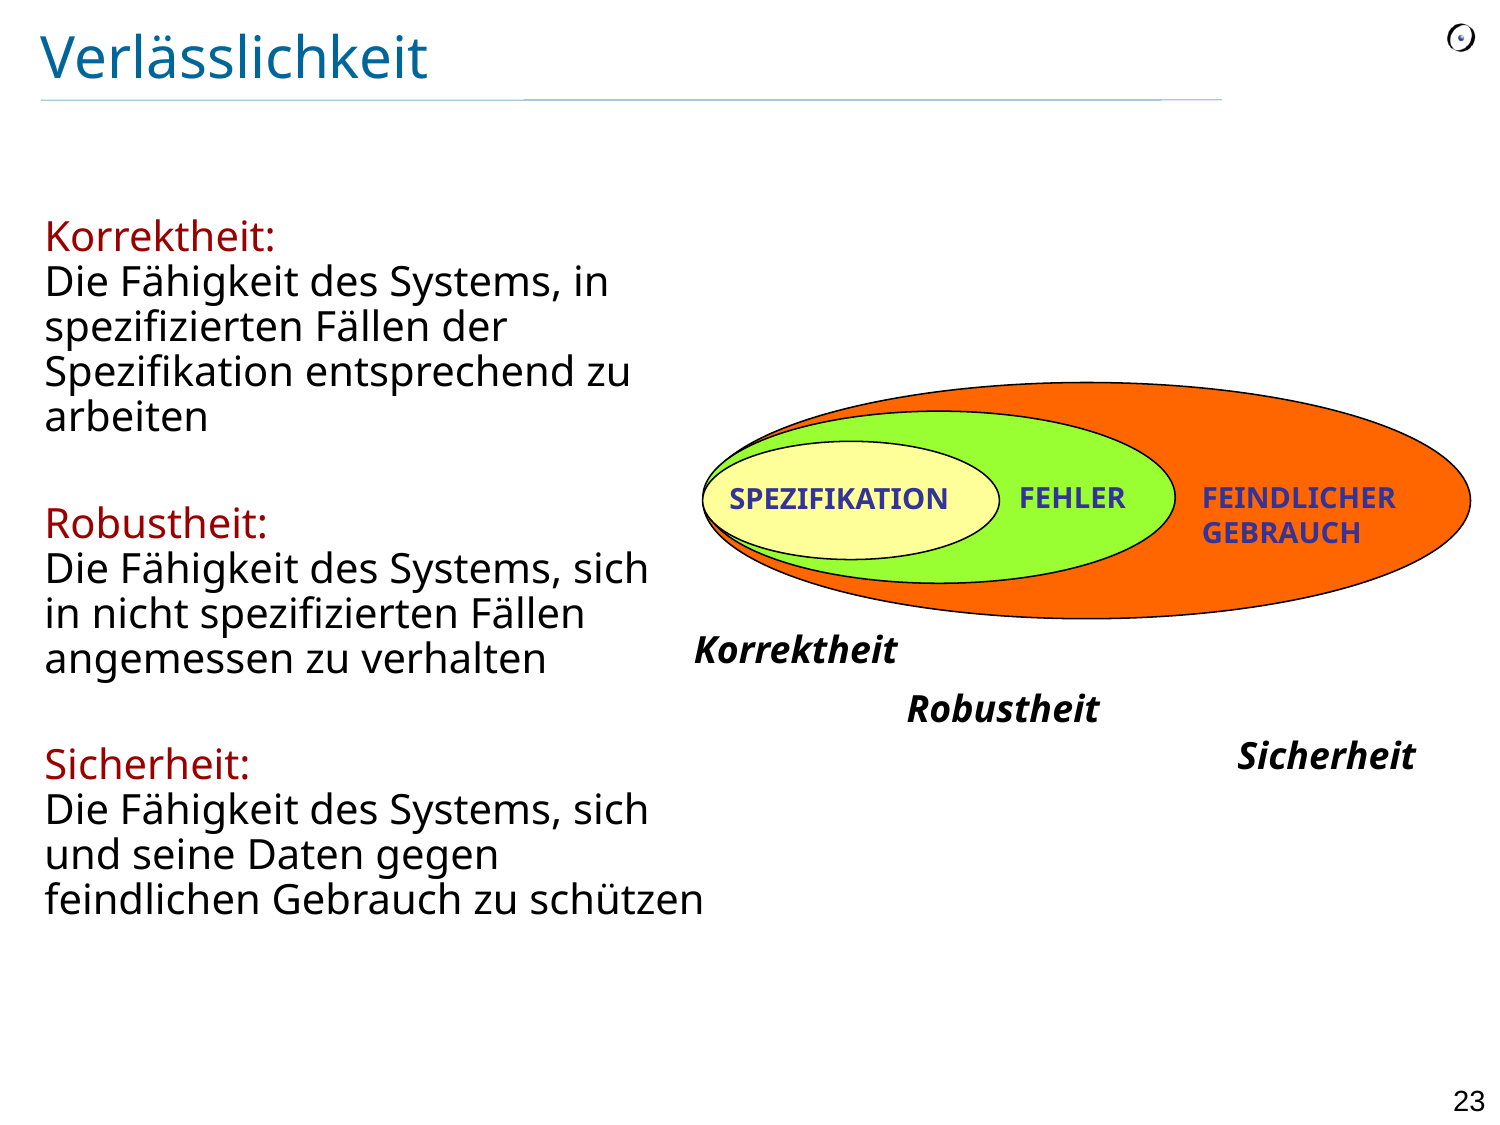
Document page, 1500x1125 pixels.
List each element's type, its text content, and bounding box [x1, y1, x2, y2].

text_box Robustheit [891, 677, 1140, 738]
text_box Korrektheit [679, 618, 927, 679]
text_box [702, 410, 1176, 584]
text_box Sicherheit [1222, 724, 1471, 785]
picture [1446, 20, 1476, 53]
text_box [702, 441, 1000, 560]
list Korrektheit: Die Fähigkeit des Systems, in spezifizierten Fällen der Spezifikation entsprechend zu arbeiten Robustheit: Die Fähigkeit des Systems, sich in nicht spezifizierten Fällen angemessen zu verhalten Sicherheit: Die Fähigkeit des Systems, sich und seine Daten gegen feindlichen Gebrauch zu schützen [29, 207, 734, 1048]
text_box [702, 382, 1471, 619]
title Verlässlichkeit [40, 18, 1344, 91]
